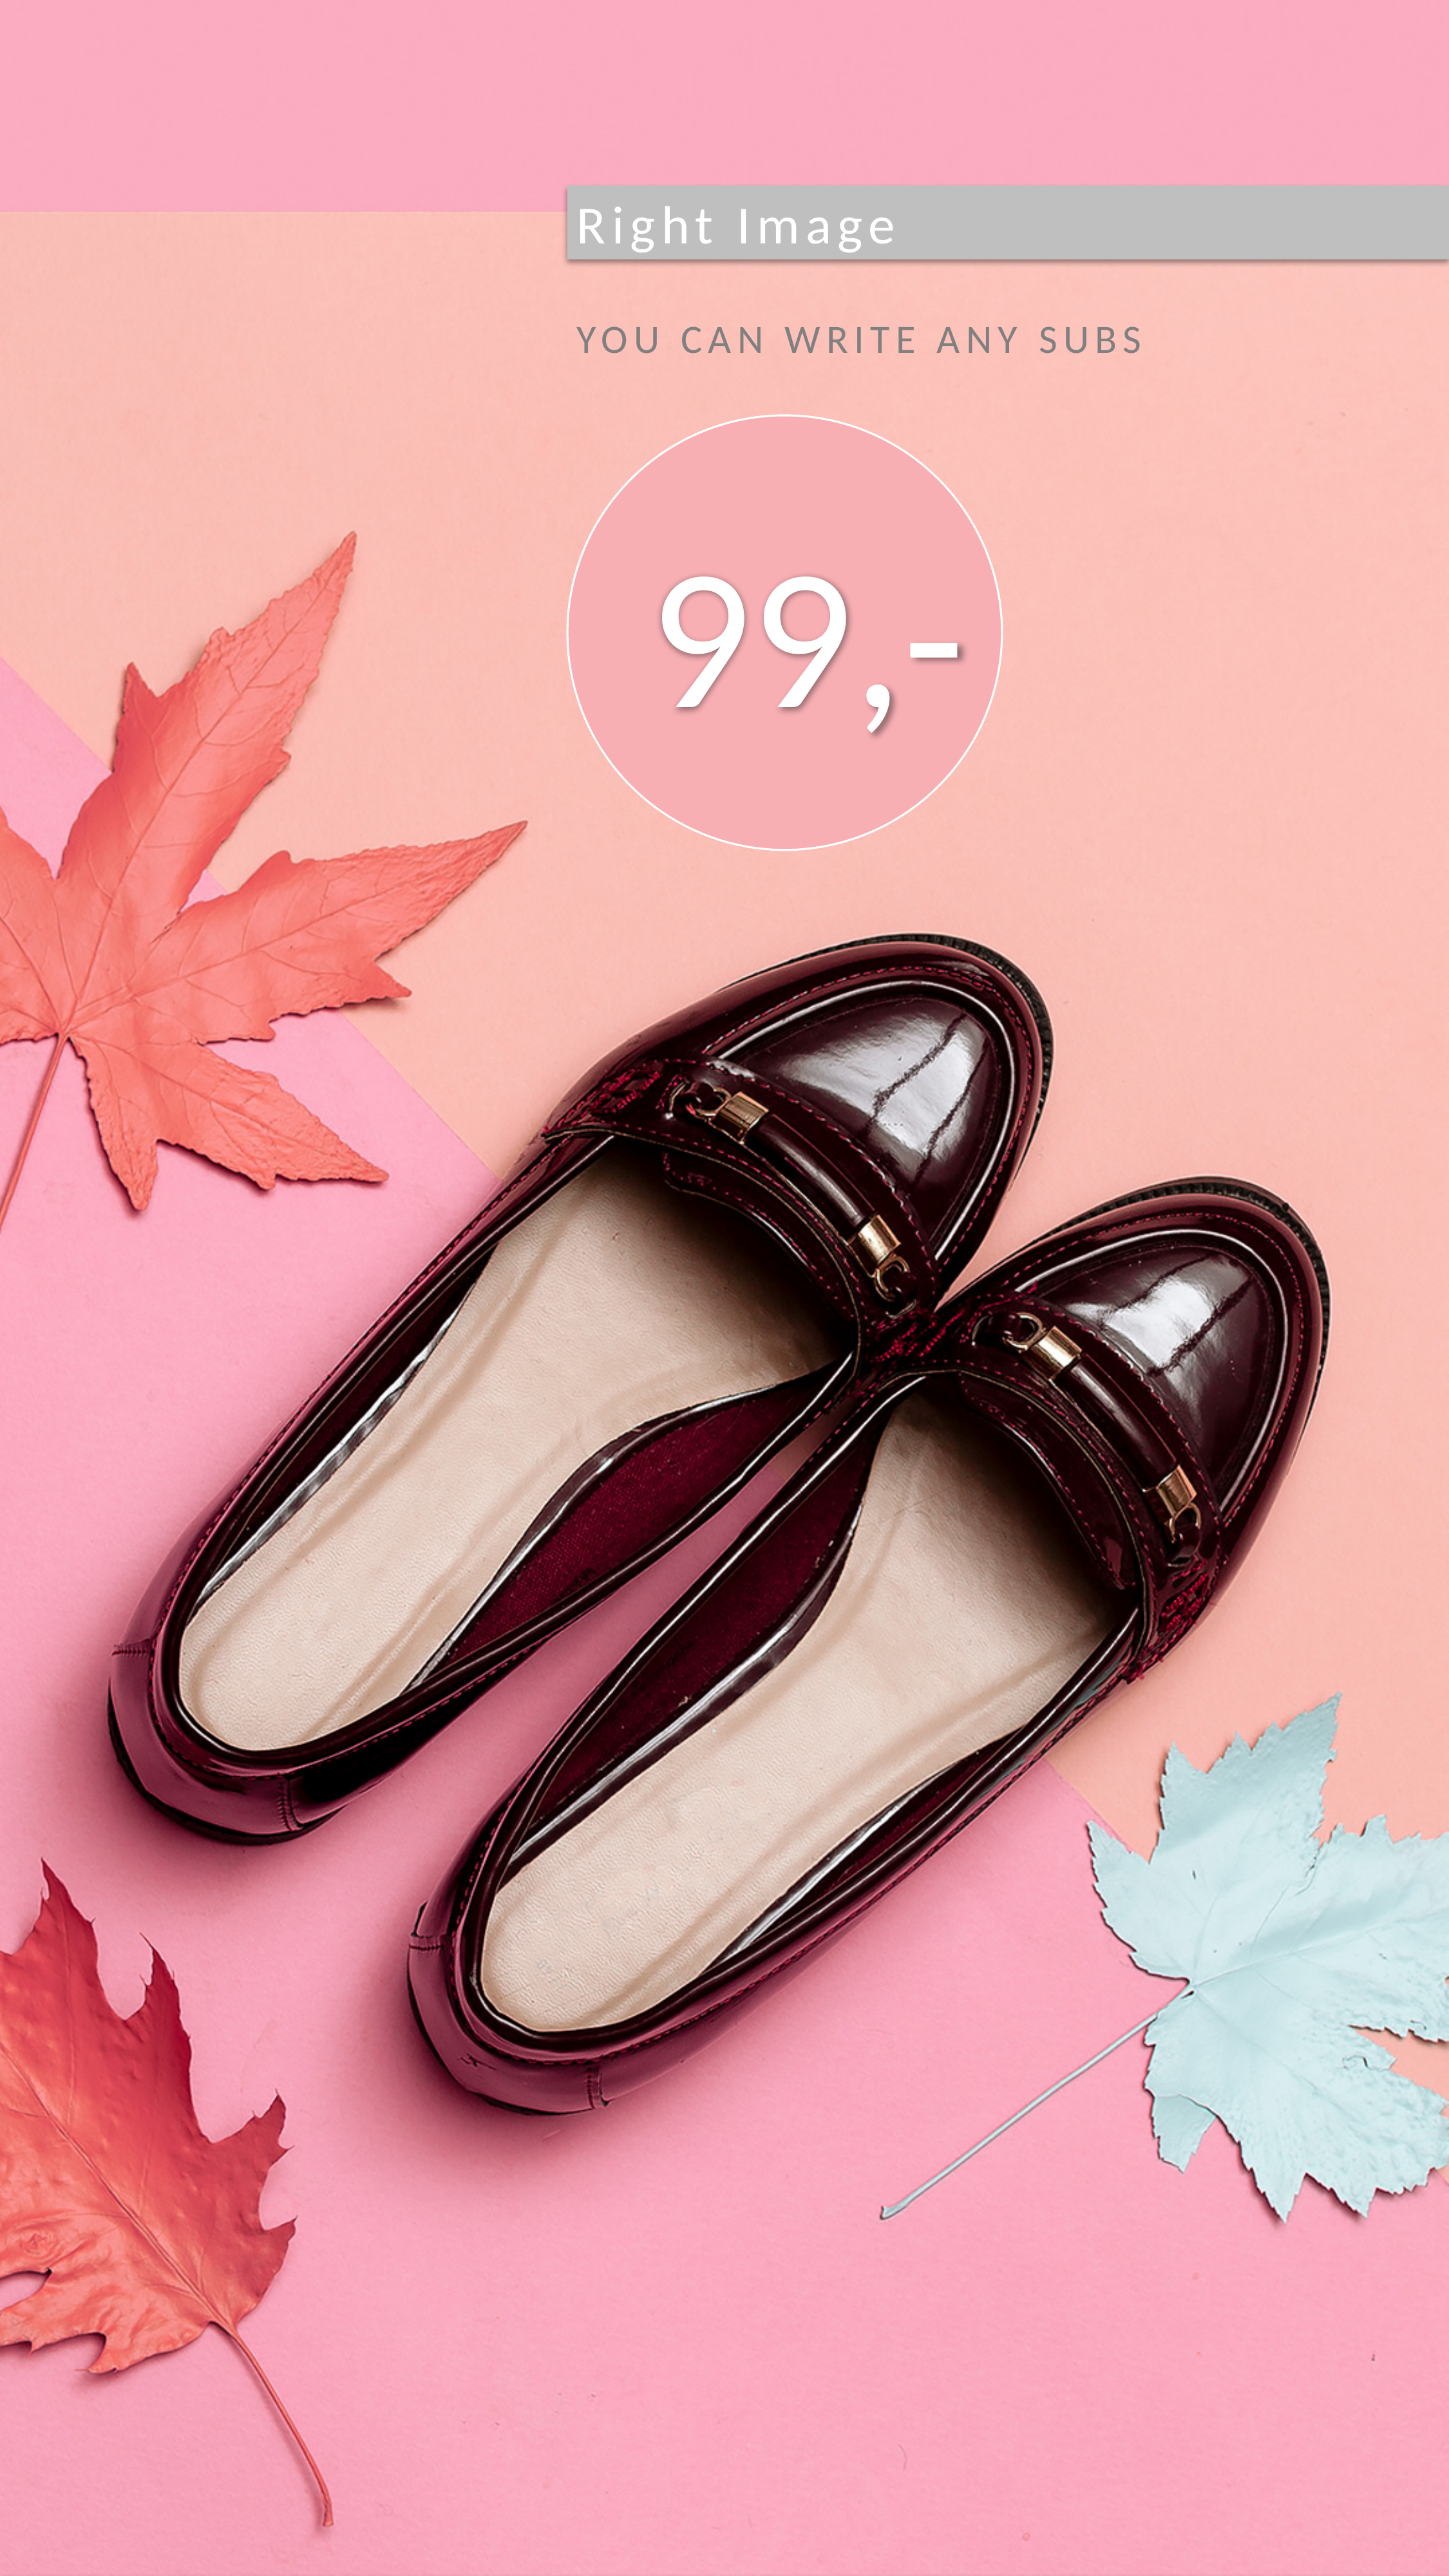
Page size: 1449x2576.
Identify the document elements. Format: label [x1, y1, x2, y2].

text_box [567, 415, 1002, 850]
picture [0, 0, 1449, 2576]
